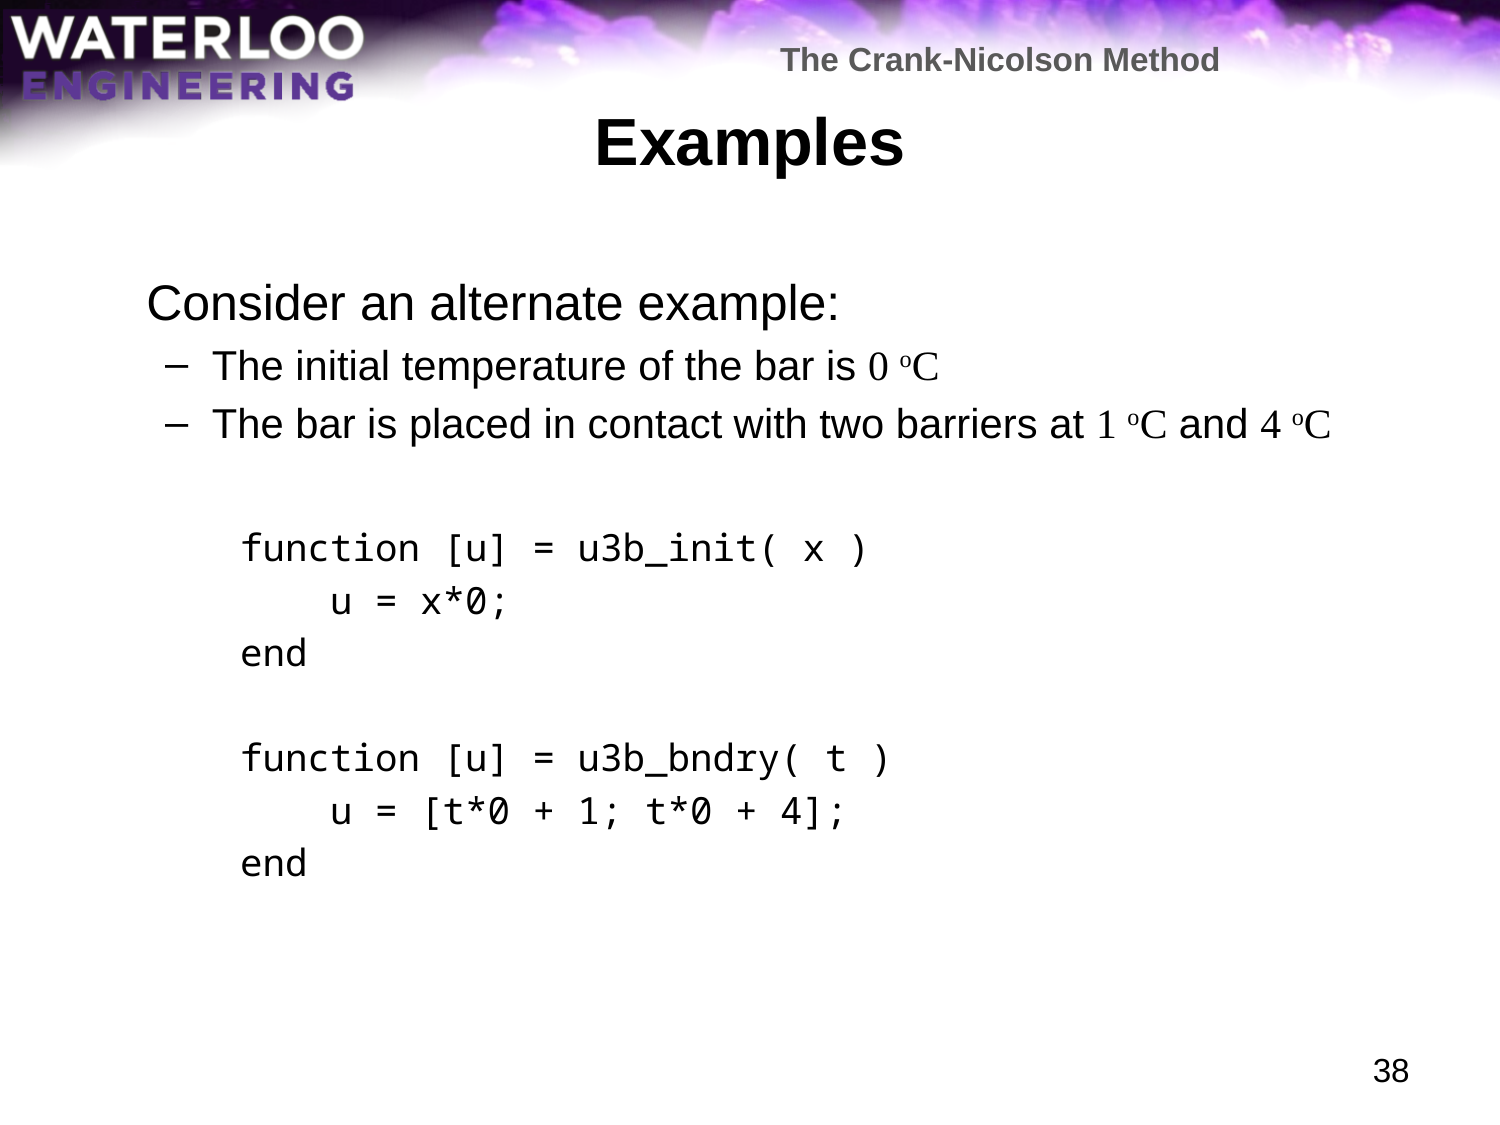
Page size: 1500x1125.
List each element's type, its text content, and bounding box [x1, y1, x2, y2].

footer The Crank-Nicolson Method [535, 31, 1236, 74]
slide_number 38 [1296, 1036, 1425, 1097]
picture [0, 0, 1500, 1125]
title Examples [74, 44, 1426, 233]
list Consider an alternate example: The initial temperature of the bar is 0 oC The bar is placed in contact with two barriers at 1 oC and 4 oC function [u] = u3b_init( x ) u = x*0; end function [u] = u3b_bndry( t ) u = [t*0 + 1; t*0 + 4]; end [74, 262, 1426, 1020]
